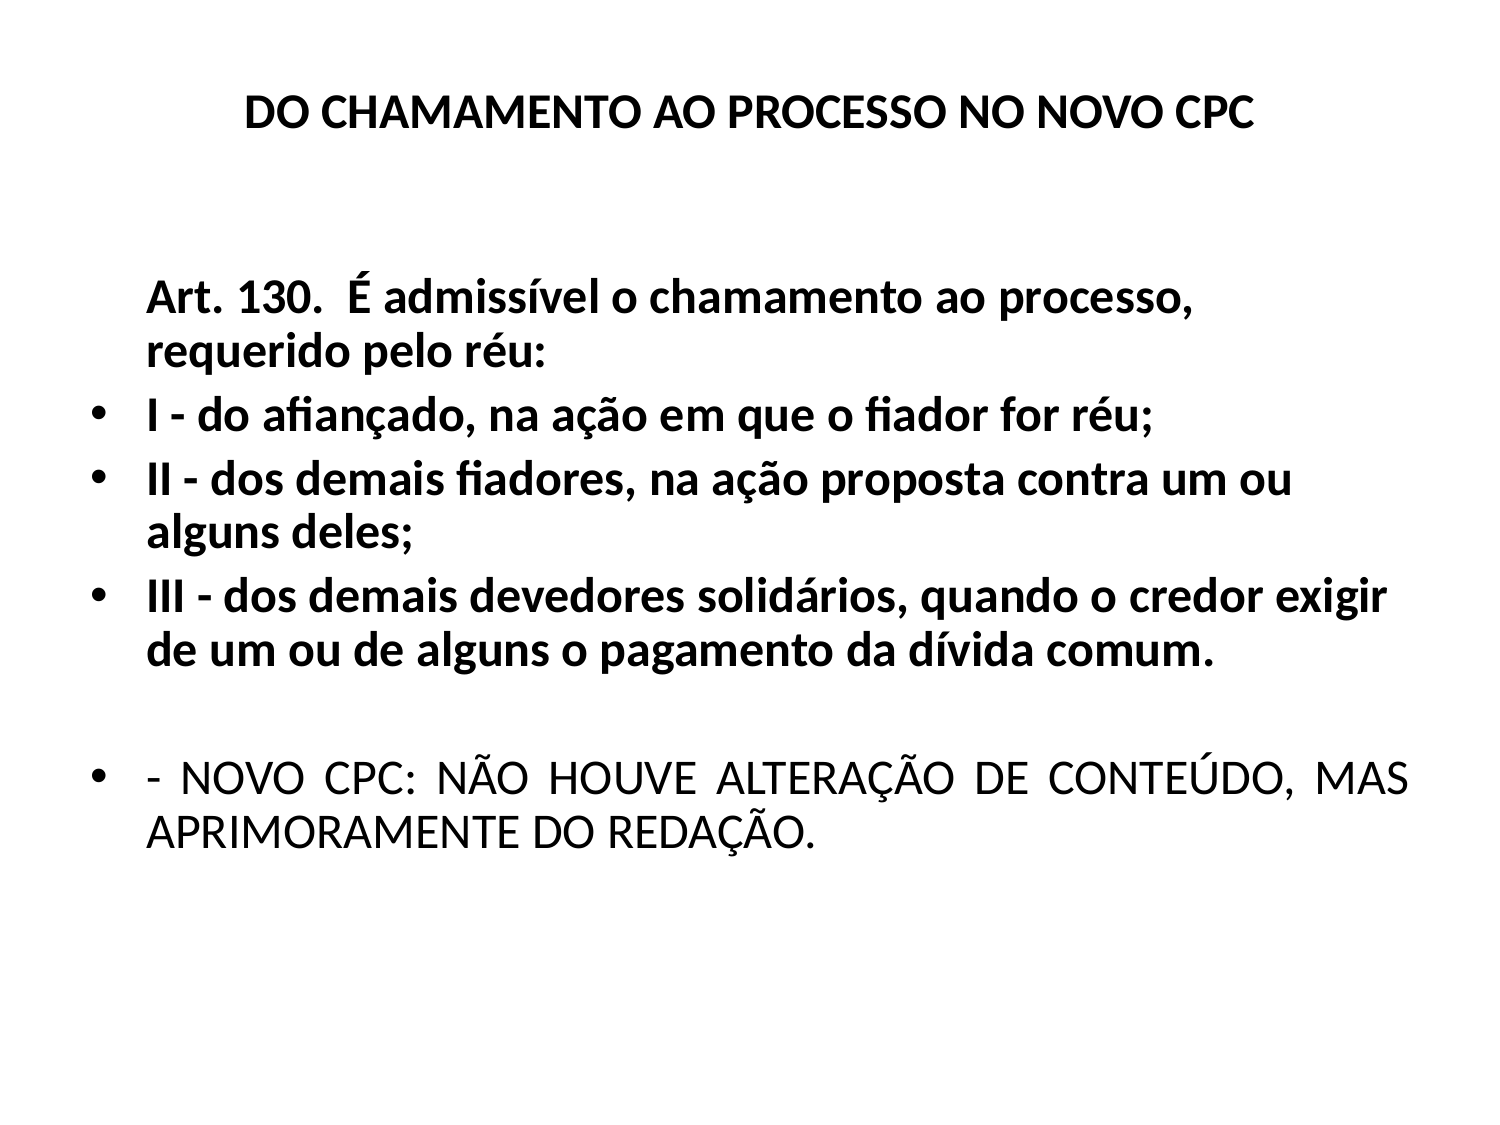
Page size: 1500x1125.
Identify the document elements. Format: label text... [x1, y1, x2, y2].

title DO CHAMAMENTO AO PROCESSO NO NOVO CPC [75, 45, 1425, 173]
list Art. 130. É admissível o chamamento ao processo, requerido pelo réu: I - do afiançado, na ação em que o fiador for réu; II - dos demais fiadores, na ação proposta contra um ou alguns deles; III - dos demais devedores solidários, quando o credor exigir de um ou de alguns o pagamento da dívida comum. - NOVO CPC: NÃO HOUVE ALTERAÇÃO DE CONTEÚDO, MAS APRIMORAMENTE DO REDAÇÃO. [75, 262, 1425, 1005]
